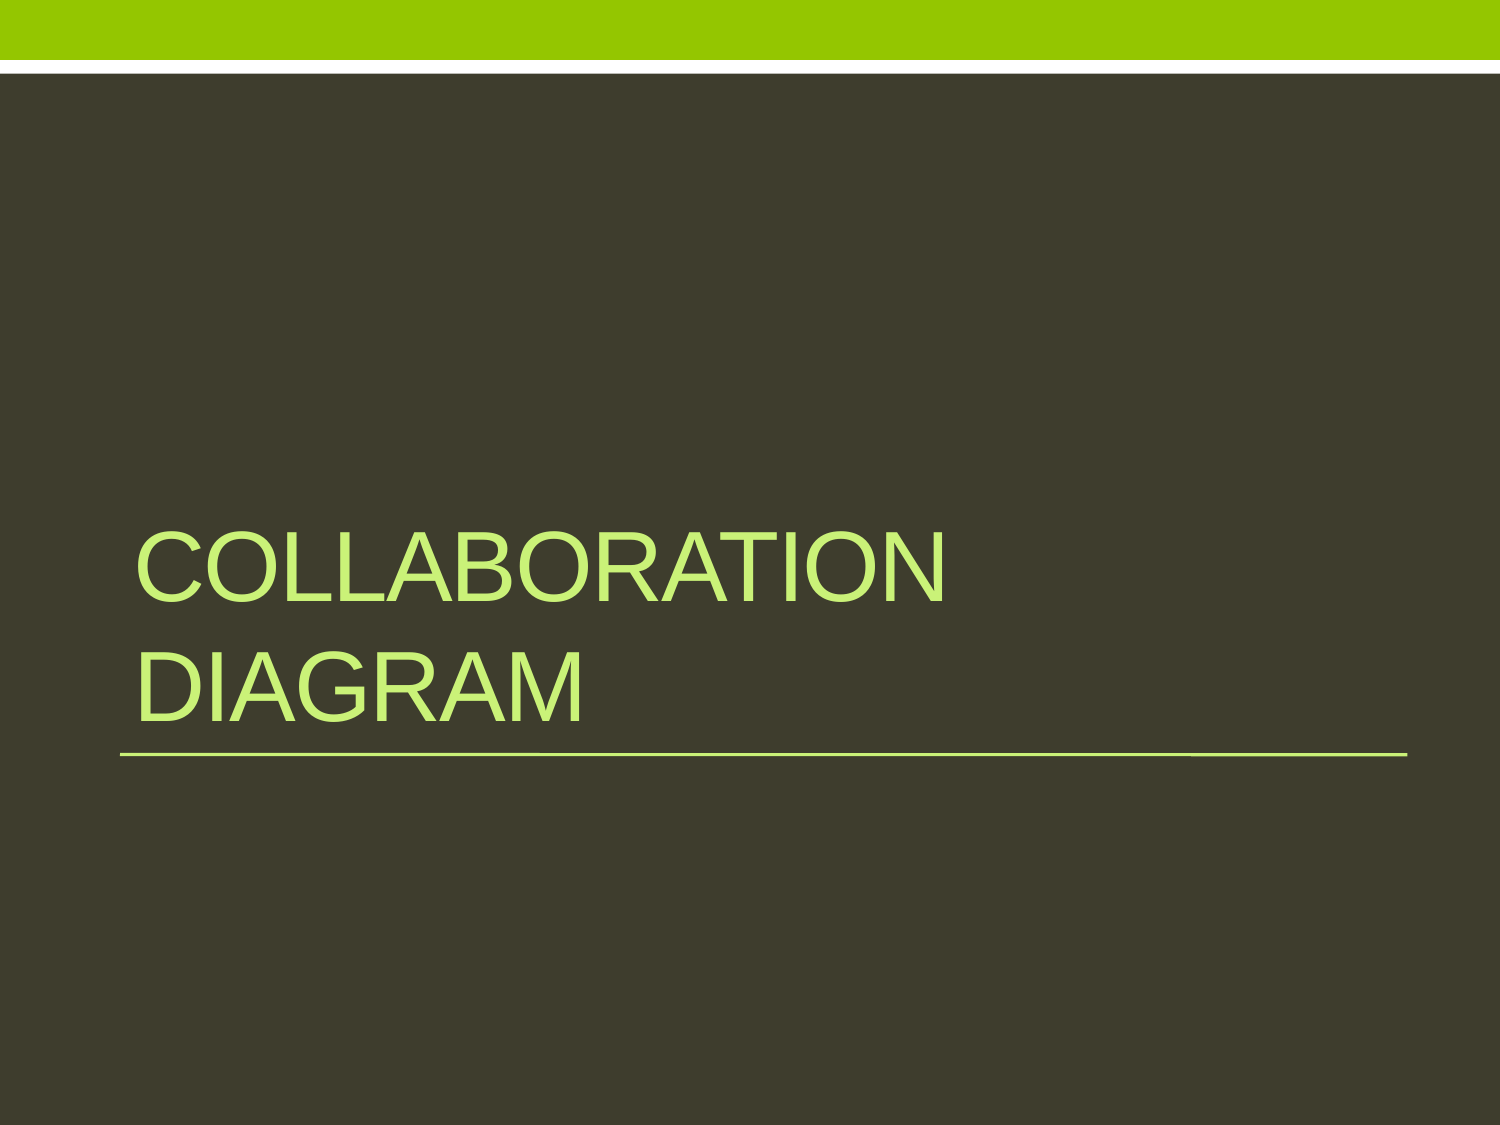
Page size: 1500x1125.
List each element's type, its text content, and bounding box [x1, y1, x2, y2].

title COLLABORATION DIAGRAM [118, 387, 1394, 749]
